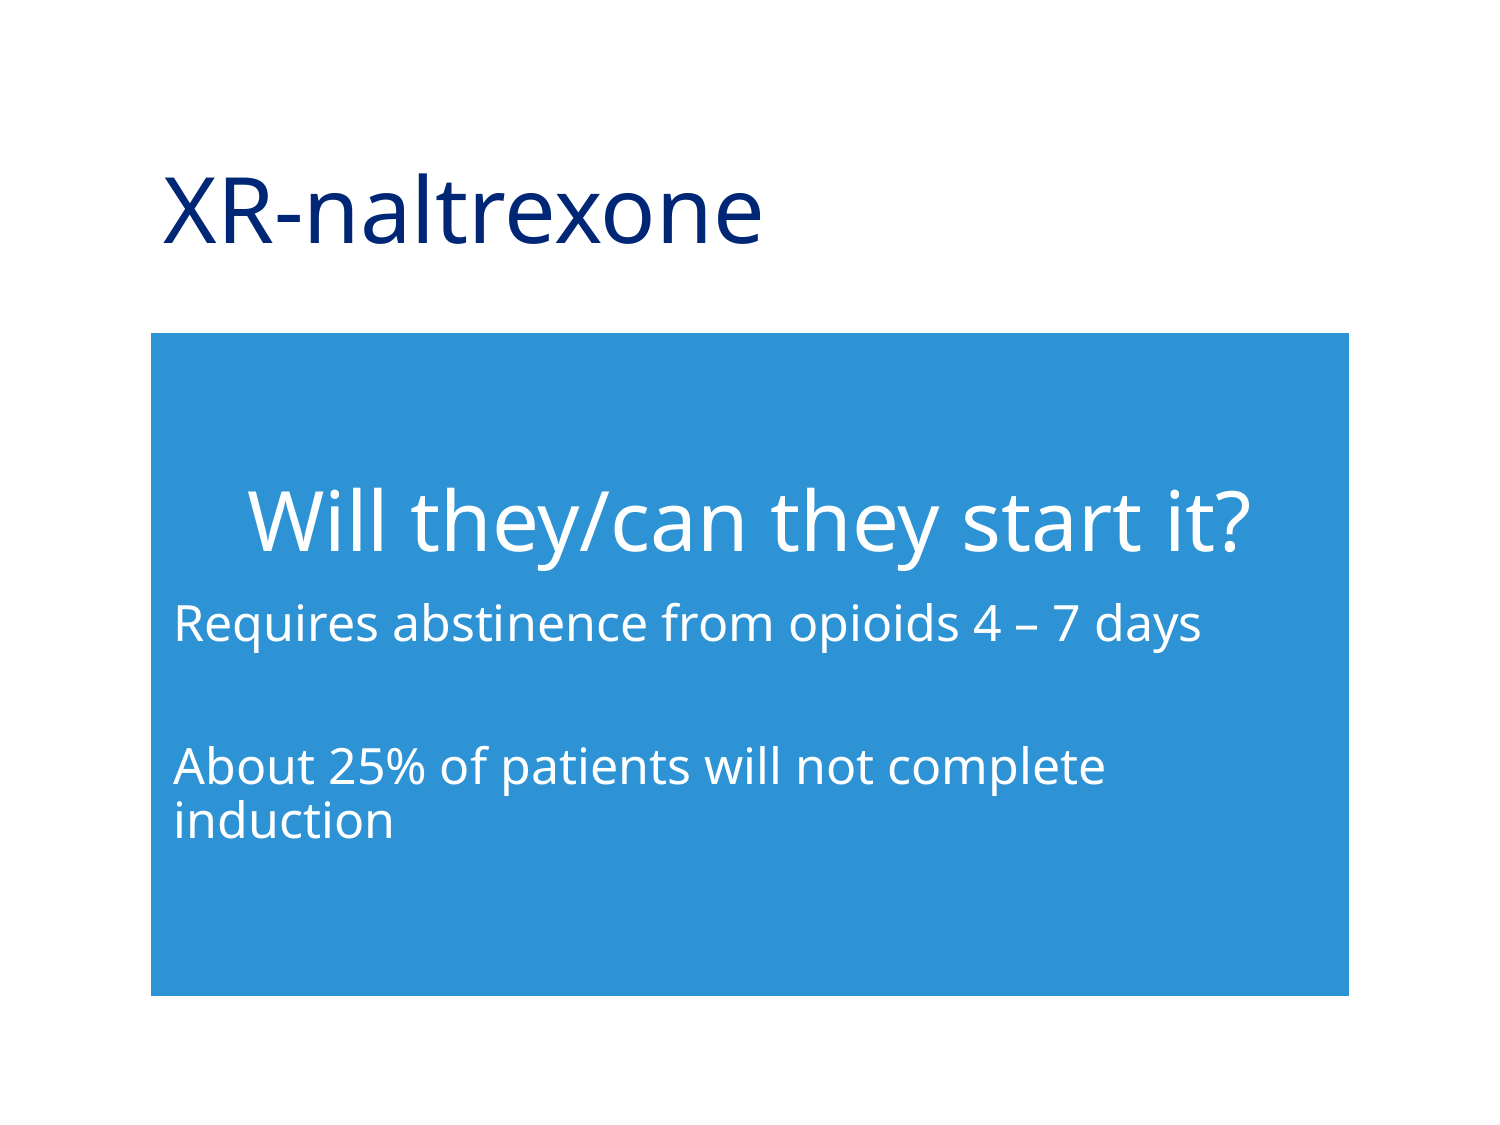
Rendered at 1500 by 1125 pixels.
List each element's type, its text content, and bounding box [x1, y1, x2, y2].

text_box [148, 330, 1352, 999]
title XR-naltrexone [148, 113, 1352, 301]
